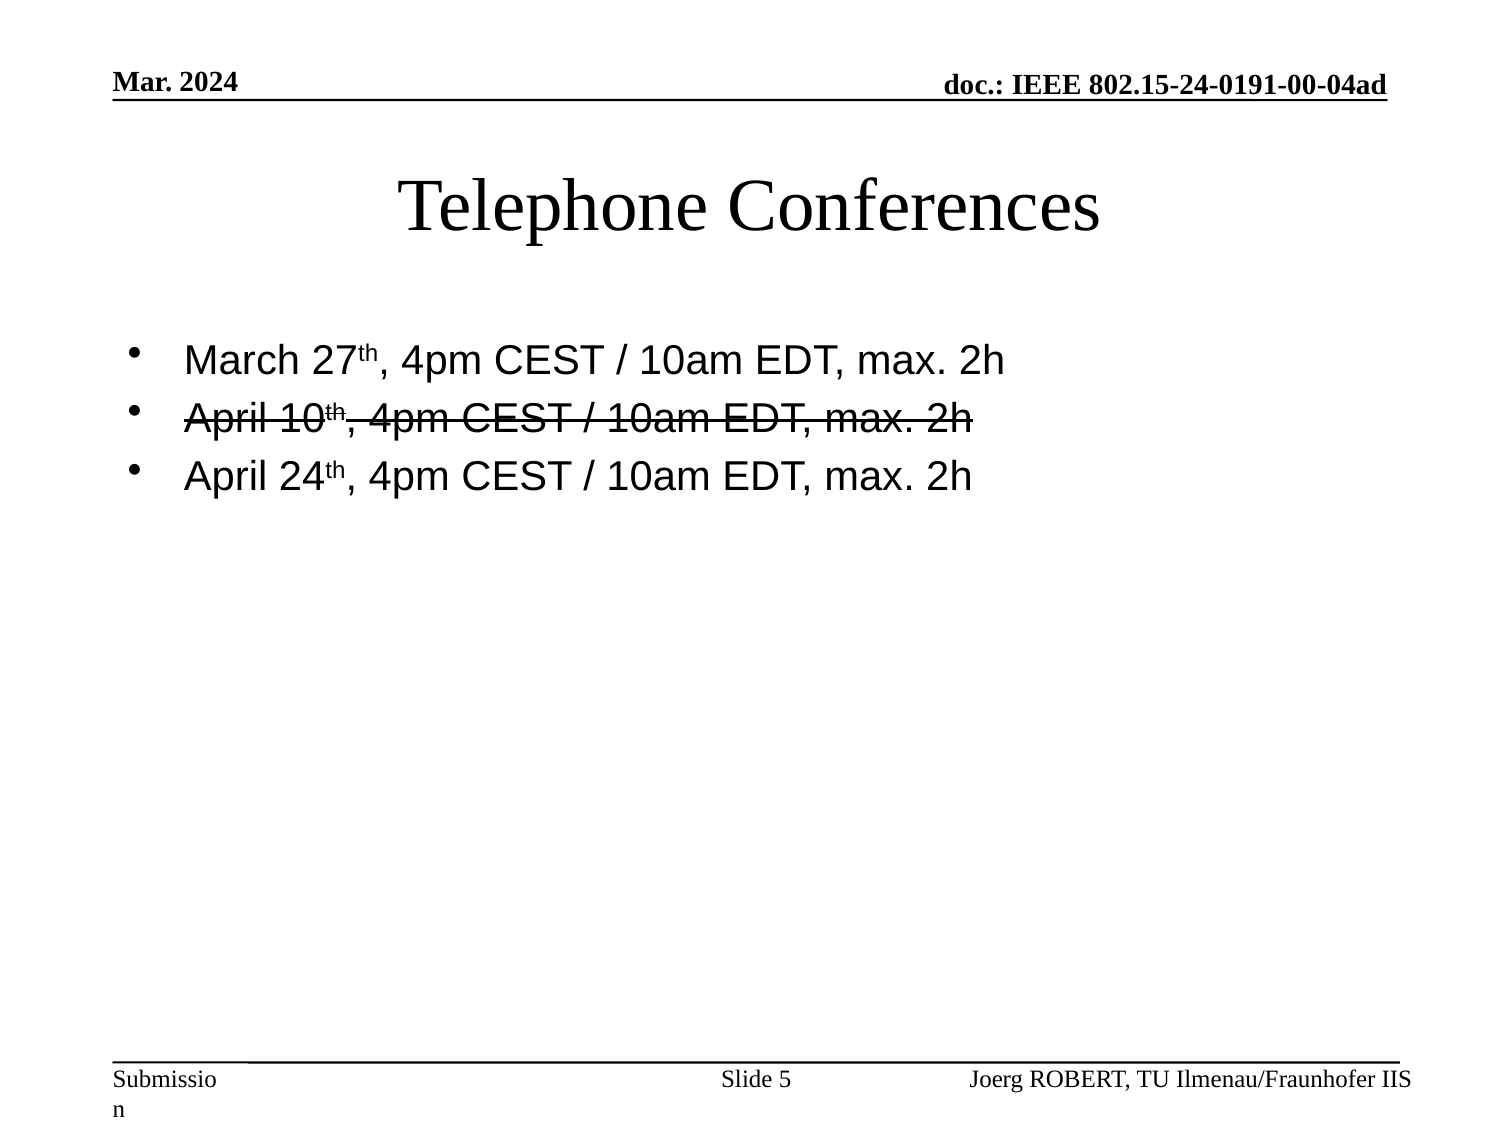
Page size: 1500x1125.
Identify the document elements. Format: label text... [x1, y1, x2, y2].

list March 27th, 4pm CEST / 10am EDT, max. 2h April 10th, 4pm CEST / 10am EDT, max. 2h April 24th, 4pm CEST / 10am EDT, max. 2h [112, 324, 1388, 1000]
slide_number Slide 5 [712, 1062, 800, 1093]
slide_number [112, 62, 375, 98]
title Telephone Conferences [112, 112, 1388, 288]
footer Joerg ROBERT, TU Ilmenau/Fraunhofer IIS [900, 1062, 1413, 1093]
